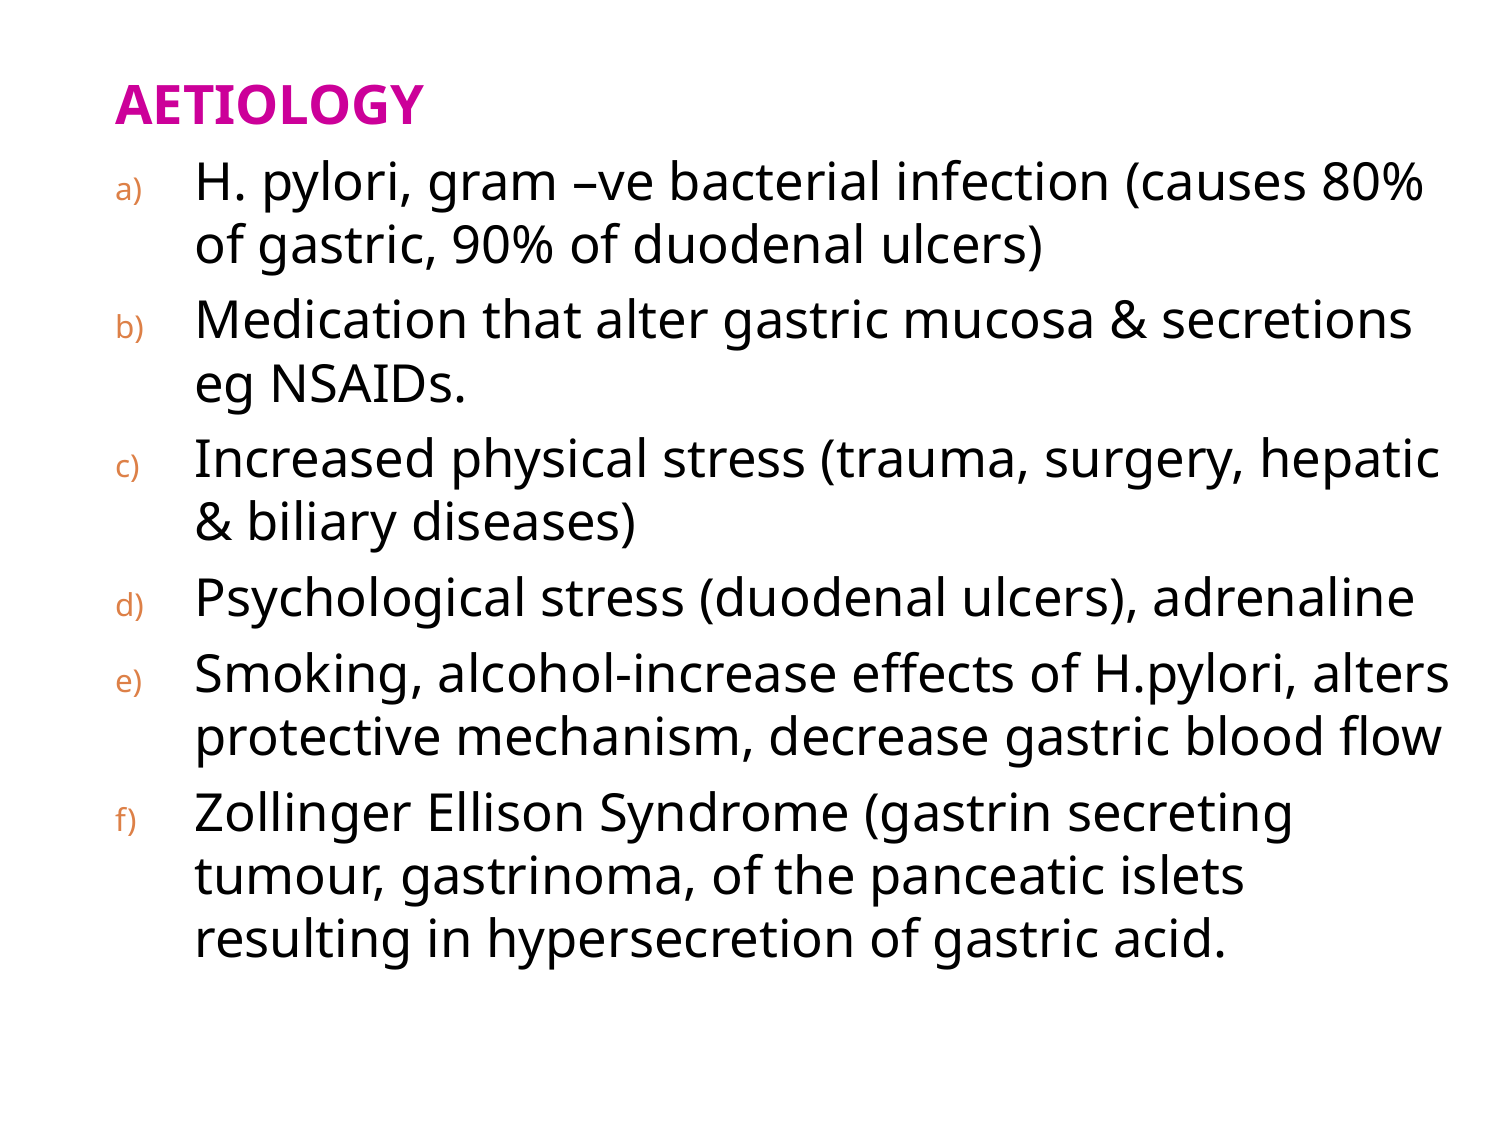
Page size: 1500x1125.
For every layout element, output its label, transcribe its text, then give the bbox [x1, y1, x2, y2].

list AETIOLOGY H. pylori, gram –ve bacterial infection (causes 80% of gastric, 90% of duodenal ulcers) Medication that alter gastric mucosa & secretions eg NSAIDs. Increased physical stress (trauma, surgery, hepatic & biliary diseases) Psychological stress (duodenal ulcers), adrenaline Smoking, alcohol-increase effects of H.pylori, alters protective mechanism, decrease gastric blood flow Zollinger Ellison Syndrome (gastrin secreting tumour, gastrinoma, of the panceatic islets resulting in hypersecretion of gastric acid. [100, 62, 1475, 1000]
